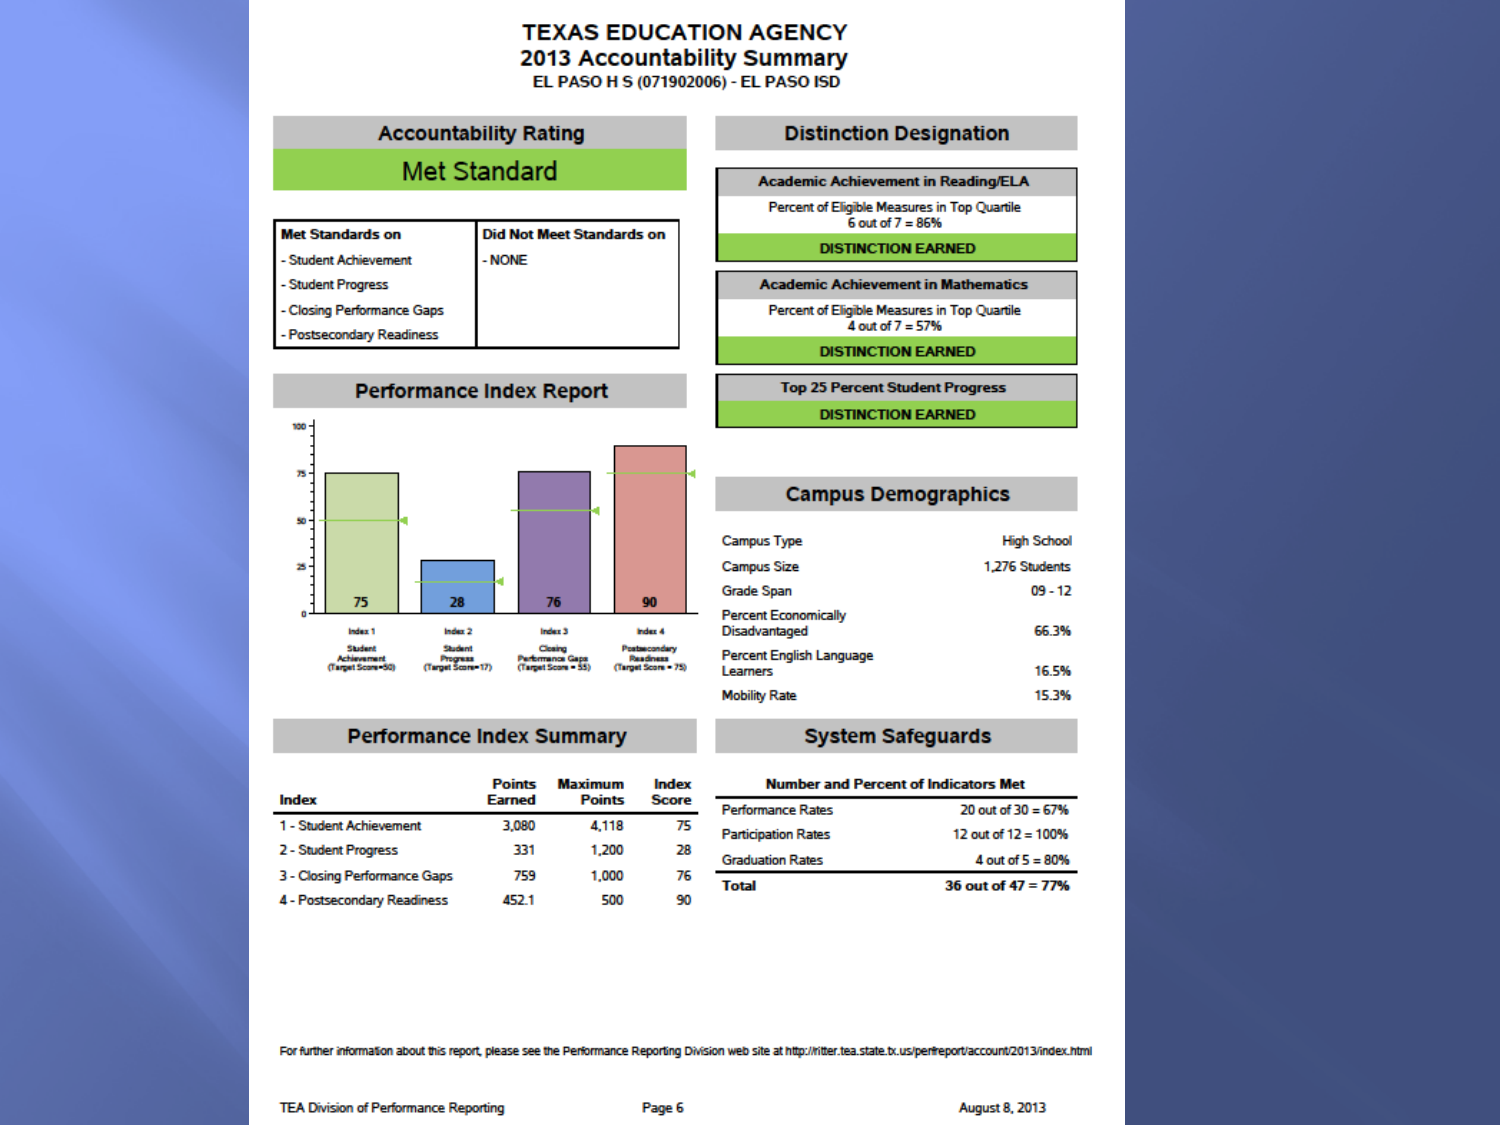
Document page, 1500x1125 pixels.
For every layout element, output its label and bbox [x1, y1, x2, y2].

text_box [249, 0, 1126, 1125]
